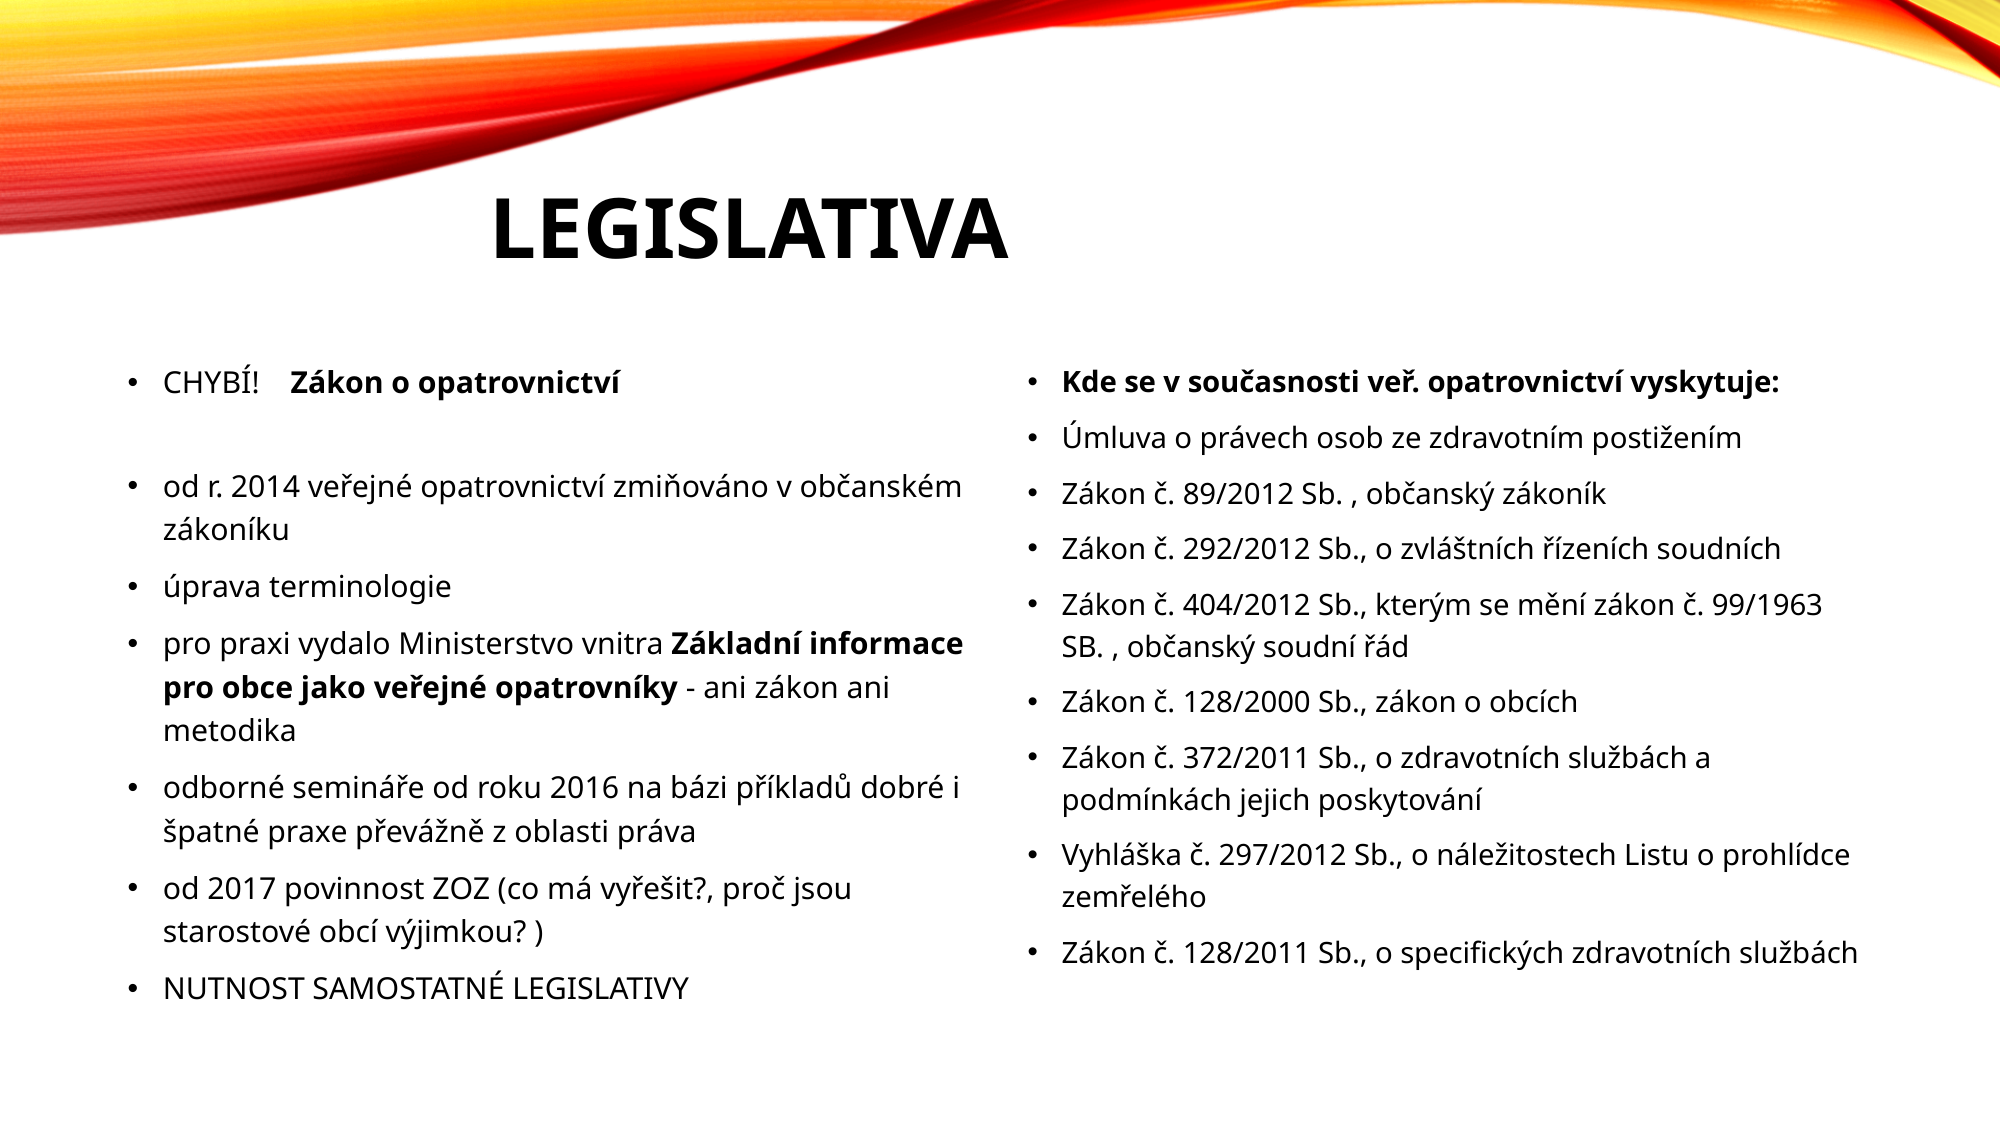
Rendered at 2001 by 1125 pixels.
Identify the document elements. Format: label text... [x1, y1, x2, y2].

title LEGISLATIVA [474, 125, 1888, 338]
picture [0, 0, 2000, 237]
list Kde se v současnosti veř. opatrovnictví vyskytuje: Úmluva o právech osob ze zdravotním postižením Zákon č. 89/2012 Sb. , občanský zákoník Zákon č. 292/2012 Sb., o zvláštních řízeních soudních Zákon č. 404/2012 Sb., kterým se mění zákon č. 99/1963 SB. , občanský soudní řád Zákon č. 128/2000 Sb., zákon o obcích Zákon č. 372/2011 Sb., o zdravotních službách a podmínkách jejich poskytování Vyhláška č. 297/2012 Sb., o náležitostech Listu o prohlídce zemřelého Zákon č. 128/2011 Sb., o specifických zdravotních službách [1012, 360, 1888, 1021]
list CHYBÍ! Zákon o opatrovnictví od r. 2014 veřejné opatrovnictví zmiňováno v občanském zákoníku úprava terminologie pro praxi vydalo Ministerstvo vnitra Základní informace pro obce jako veřejné opatrovníky - ani zákon ani metodika odborné semináře od roku 2016 na bázi příkladů dobré i špatné praxe převážně z oblasti práva od 2017 povinnost ZOZ (co má vyřešit?, proč jsou starostové obcí výjimkou? ) NUTNOST SAMOSTATNÉ LEGISLATIVY [112, 360, 988, 1021]
